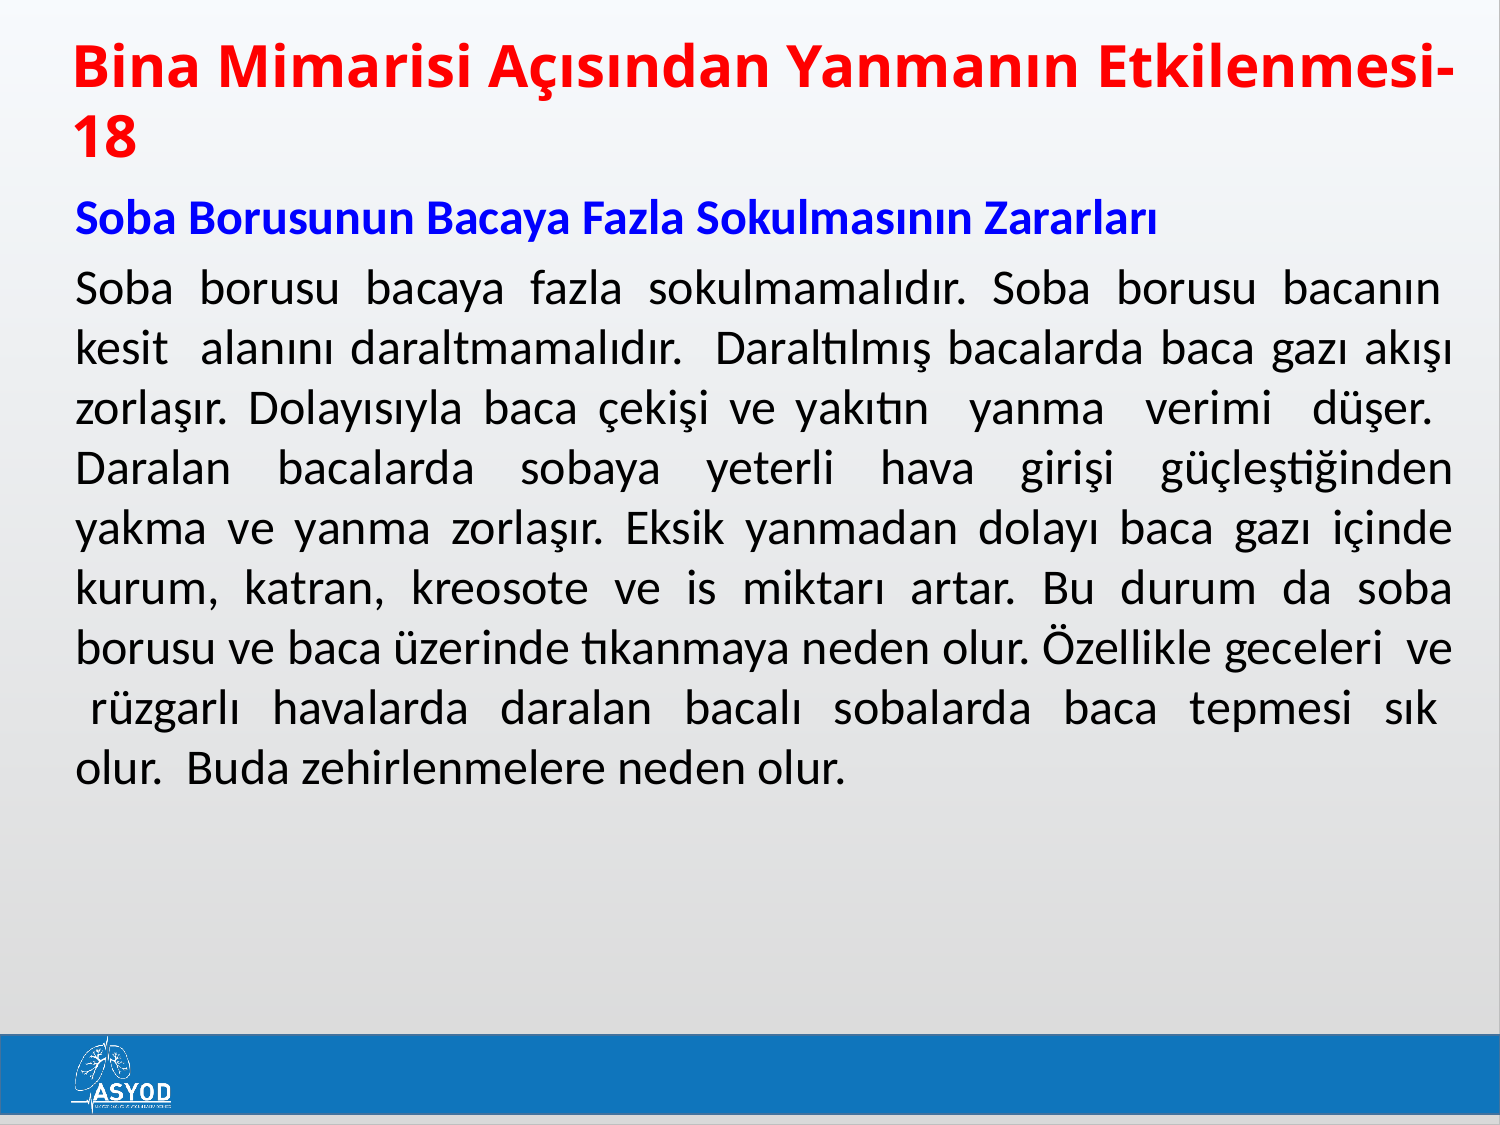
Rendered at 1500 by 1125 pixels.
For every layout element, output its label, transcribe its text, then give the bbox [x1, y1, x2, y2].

picture [71, 1036, 171, 1116]
title Bina Mimarisi Açısından Yanmanın Etkilenmesi-18 [56, 28, 1500, 169]
text_box Soba Borusunun Bacaya Fazla Sokulmasının Zararları Soba borusu bacaya fazla sokulmamalıdır. Soba borusu bacanın kesit alanını daraltmamalıdır. Daraltılmış bacalarda baca gazı akışı zorlaşır. Dolayısıyla baca çekişi ve yakıtın yanma verimi düşer. Daralan bacalarda sobaya yeterli hava girişi güçleştiğinden yakma ve yanma zorlaşır. Eksik yanmadan dolayı baca gazı içinde kurum, katran, kreosote ve is miktarı artar. Bu durum da soba borusu ve baca üzerinde tıkanmaya neden olur. Özellikle geceleri ve rüzgarlı havalarda daralan bacalı sobalarda baca tepmesi sık olur. Buda zehirlenmelere neden olur. [60, 176, 1470, 928]
